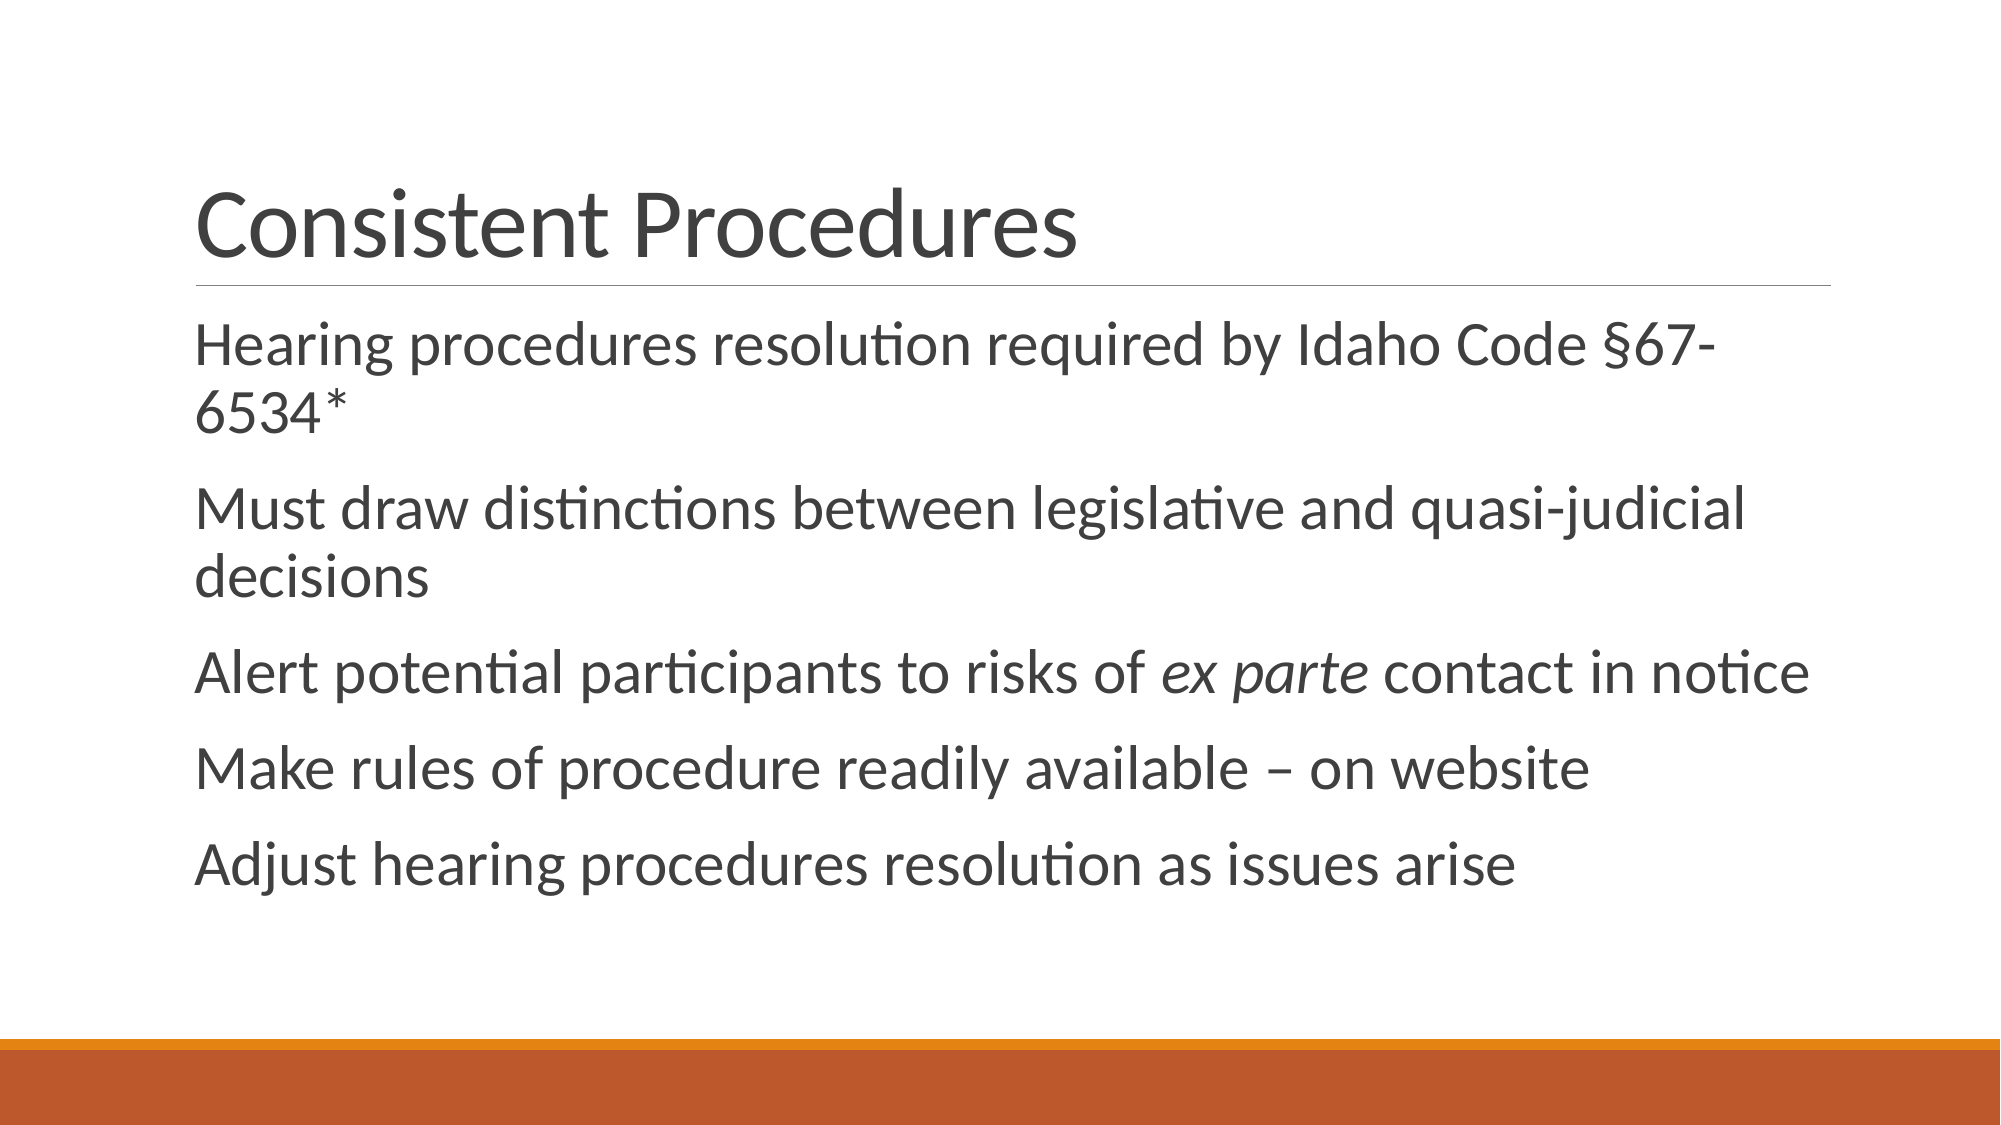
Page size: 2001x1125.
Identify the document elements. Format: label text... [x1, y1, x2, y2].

title Consistent Procedures [180, 47, 1830, 285]
list Hearing procedures resolution required by Idaho Code §67-6534* Must draw distinctions between legislative and quasi-judicial decisions Alert potential participants to risks of ex parte contact in notice Make rules of procedure readily available – on website Adjust hearing procedures resolution as issues arise [180, 302, 1830, 963]
